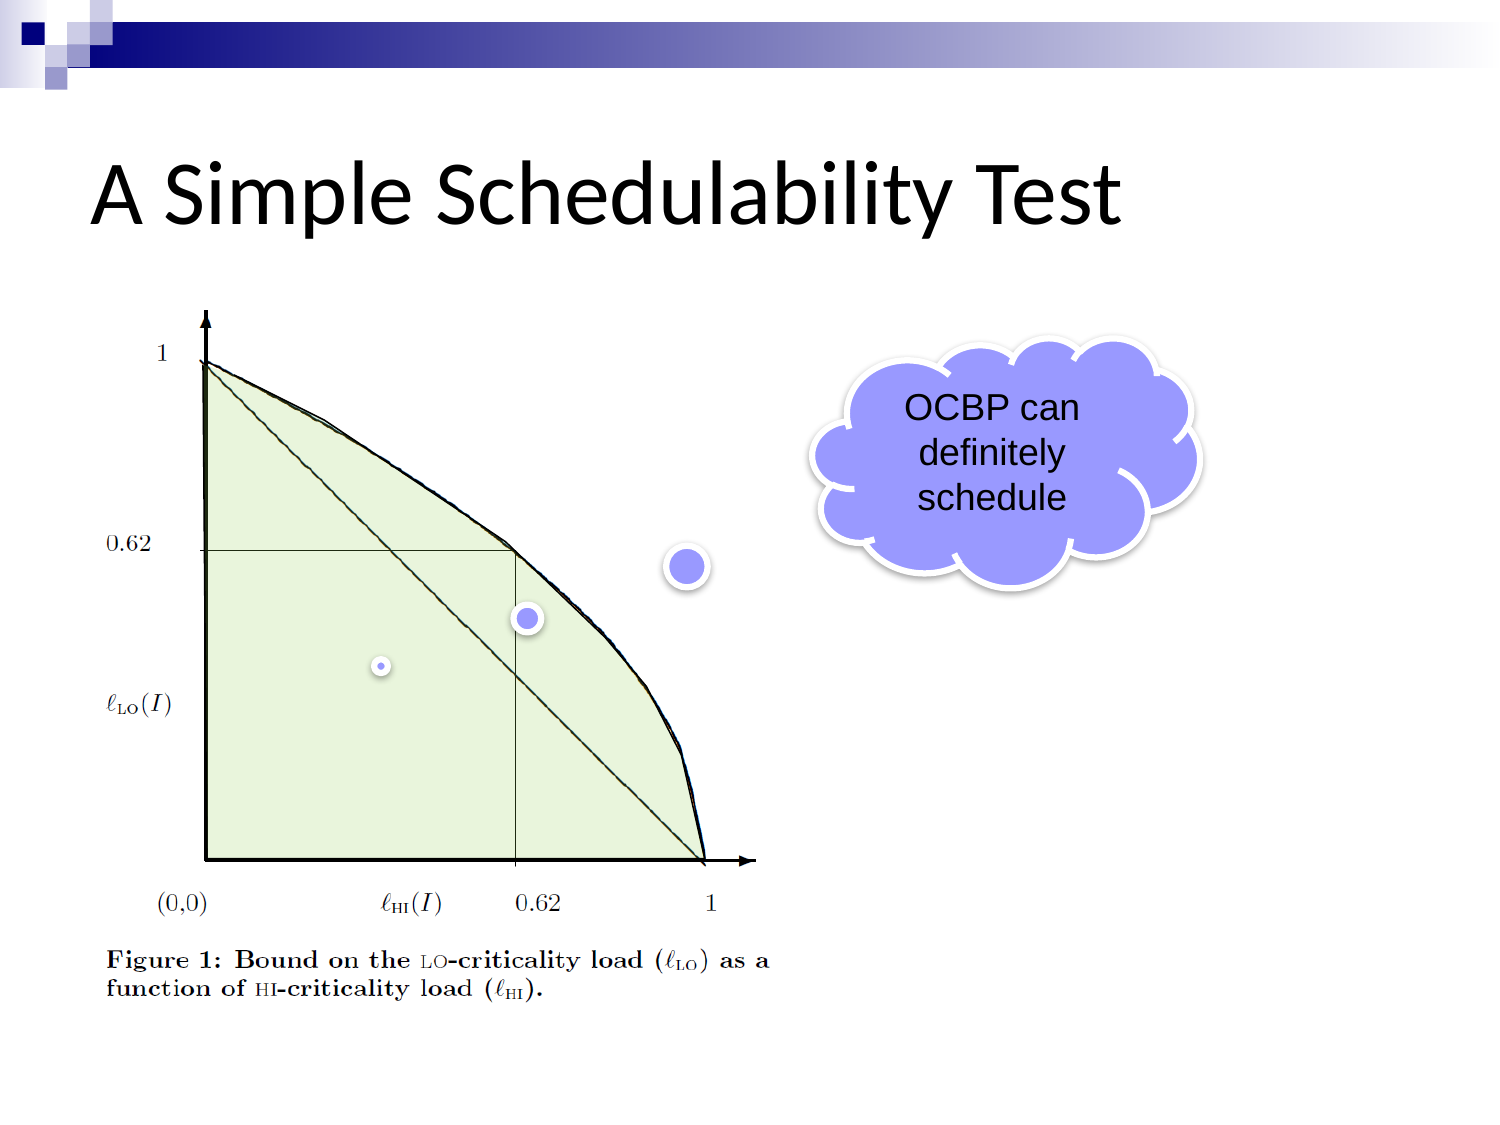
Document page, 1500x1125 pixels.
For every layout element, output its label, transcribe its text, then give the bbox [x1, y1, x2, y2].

picture [74, 262, 818, 1038]
title A Simple Schedulability Test [74, 74, 1426, 301]
text_box OCBP can definitely schedule [823, 335, 1204, 592]
